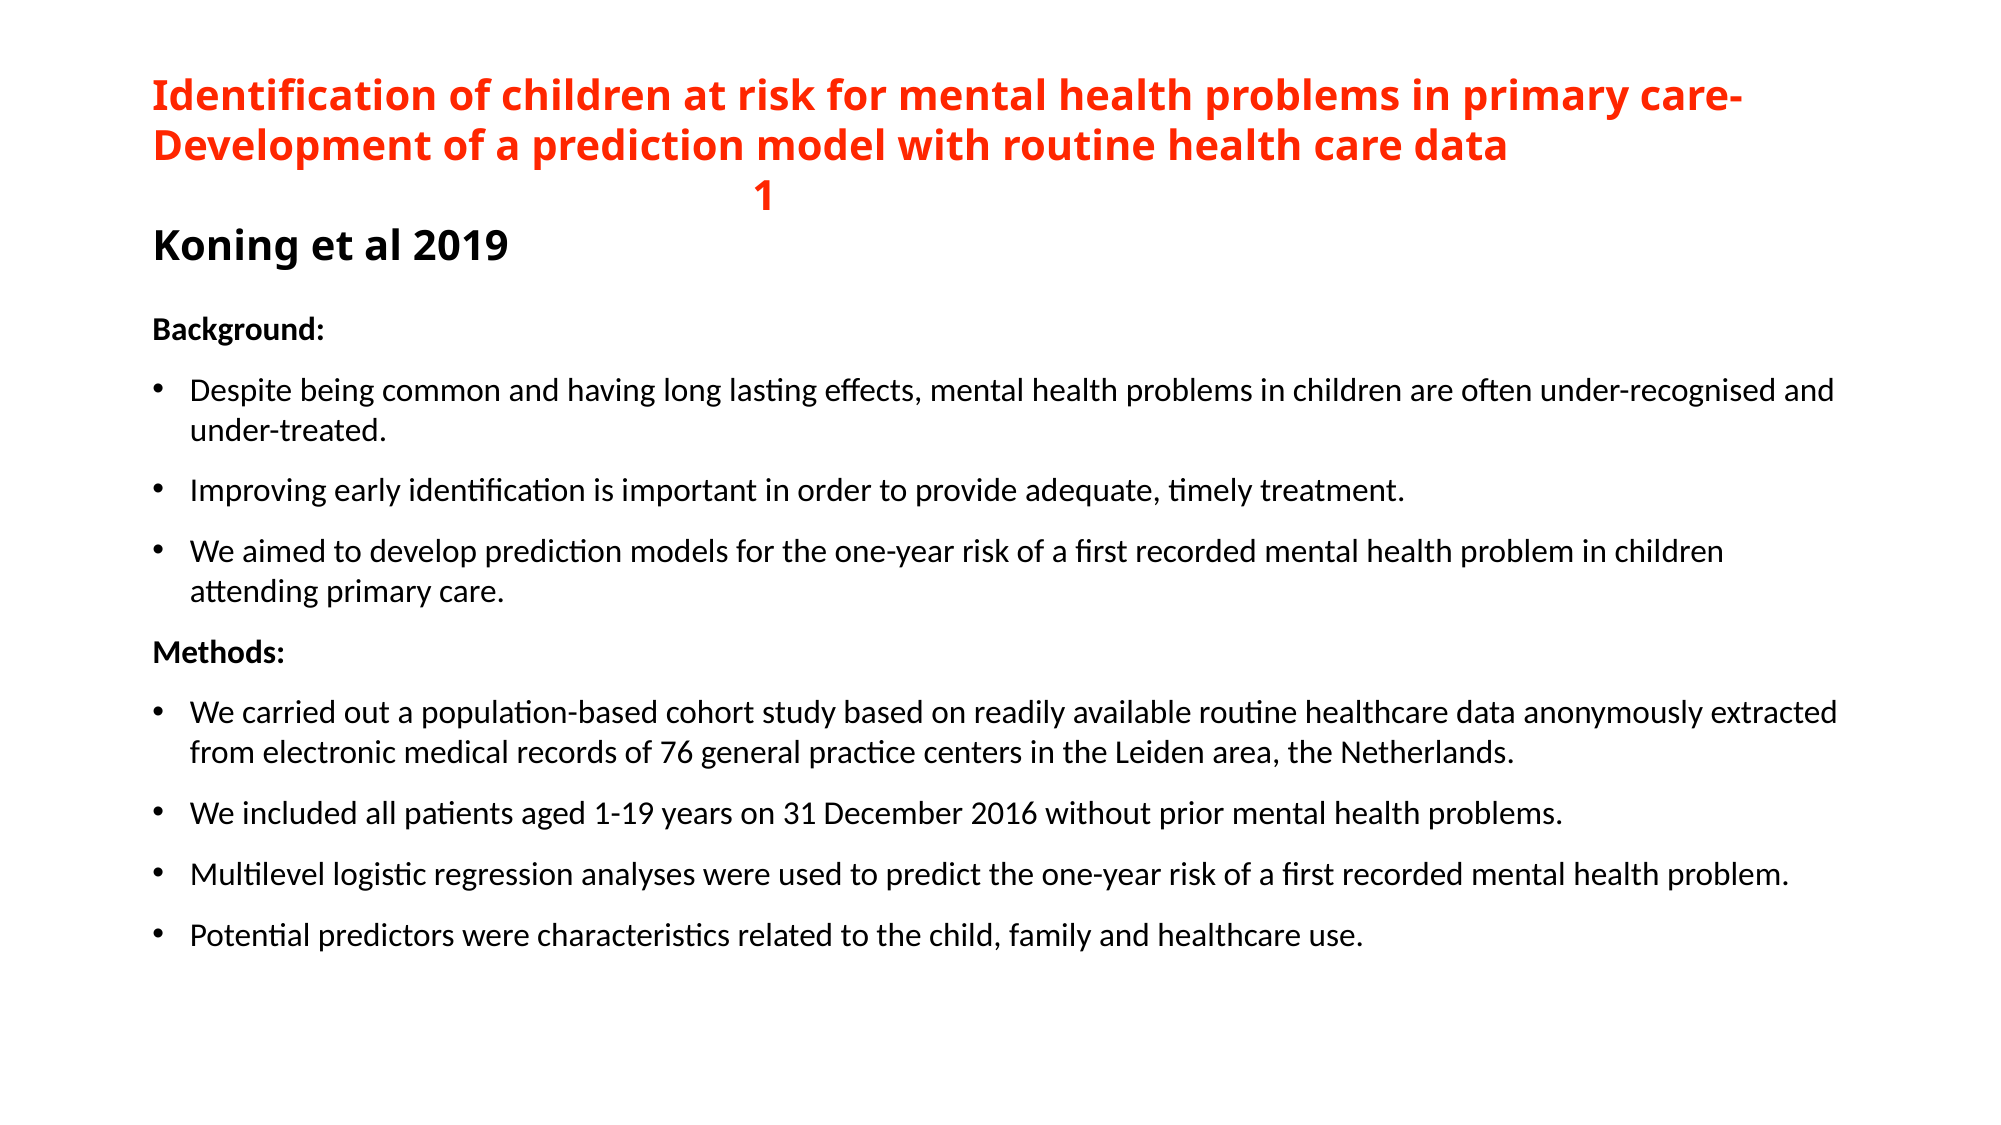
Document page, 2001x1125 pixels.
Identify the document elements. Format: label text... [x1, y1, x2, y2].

list Background: Despite being common and having long lasting effects, mental health problems in children are often under-recognised and under-treated. Improving early identification is important in order to provide adequate, timely treatment. We aimed to develop prediction models for the one-year risk of a first recorded mental health problem in children attending primary care. Methods: We carried out a population-based cohort study based on readily available routine healthcare data anonymously extracted from electronic medical records of 76 general practice centers in the Leiden area, the Netherlands. We included all patients aged 1-19 years on 31 December 2016 without prior mental health problems. Multilevel logistic regression analyses were used to predict the one-year risk of a first recorded mental health problem. Potential predictors were characteristics related to the child, family and healthcare use. [137, 299, 1863, 1014]
title Identification of children at risk for mental health problems in primary care-Development of a prediction model with routine health care data 1 Koning et al 2019 [137, 59, 1863, 278]
